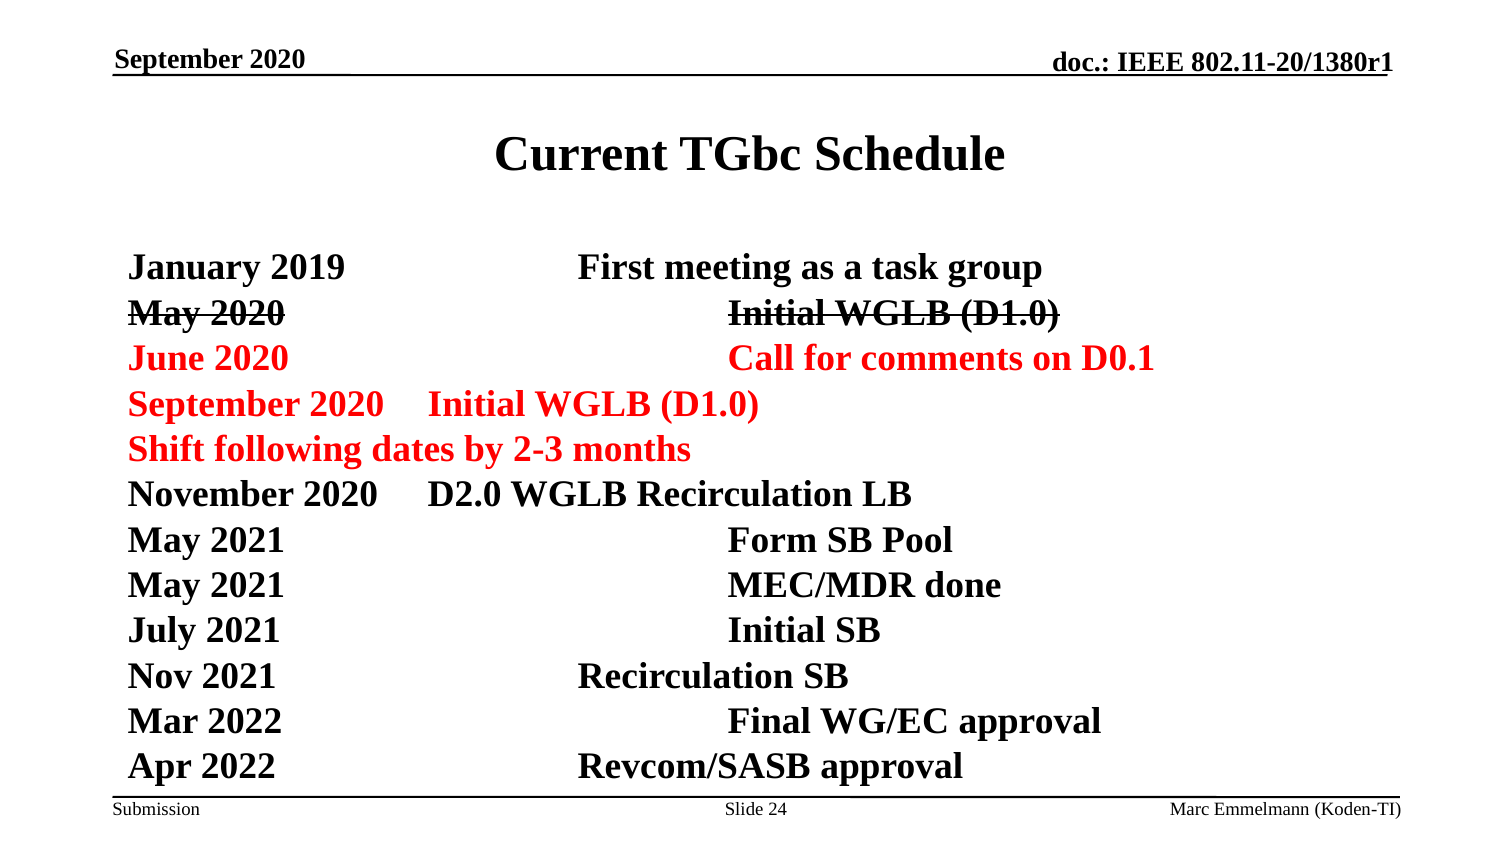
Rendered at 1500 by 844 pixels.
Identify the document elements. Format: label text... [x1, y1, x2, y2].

title Current TGbc Schedule [112, 84, 1388, 216]
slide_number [114, 40, 423, 75]
footer Marc Emmelmann (Koden-TI) [878, 796, 1402, 820]
slide_number Slide 24 [712, 796, 800, 842]
list January 2019 First meeting as a task group May 2020 Initial WGLB (D1.0) June 2020 Call for comments on D0.1 September 2020 Initial WGLB (D1.0) Shift following dates by 2-3 months November 2020 D2.0 WGLB Recirculation LB May 2021 Form SB Pool May 2021 MEC/MDR done July 2021 Initial SB Nov 2021 Recirculation SB Mar 2022 Final WG/EC approval Apr 2022 Revcom/SASB approval [112, 243, 1388, 751]
